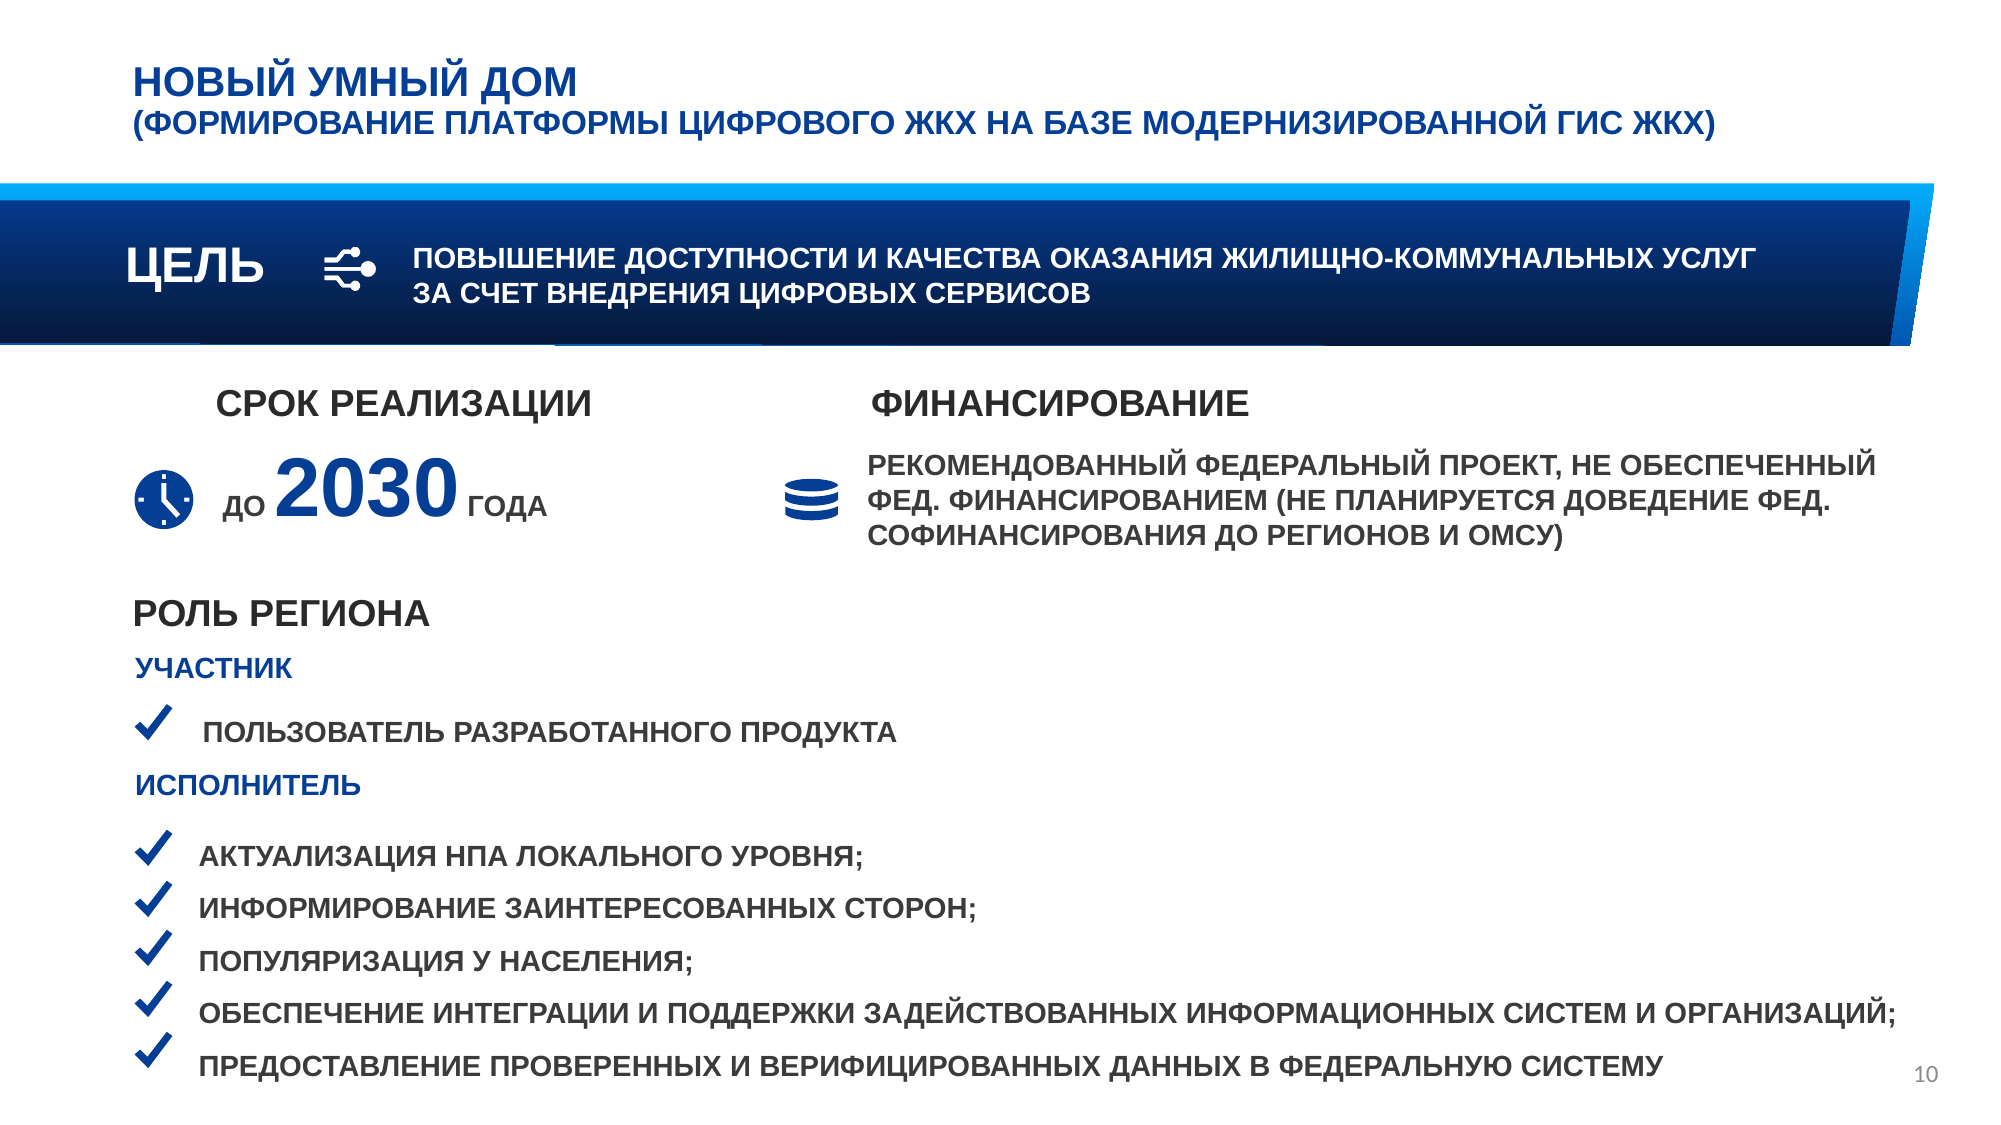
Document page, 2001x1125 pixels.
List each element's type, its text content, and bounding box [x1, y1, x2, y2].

list ЦЕЛЬ [109, 346, 1774, 352]
text_box ИСПОЛНИТЕЛЬ [123, 756, 1931, 812]
text_box [134, 829, 173, 866]
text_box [0, 183, 1935, 346]
text_box ФИНАНСИРОВАНИЕ [855, 376, 1324, 458]
text_box ДО 2030 ГОДА [211, 458, 571, 545]
text_box РОЛЬ РЕГИОНА [117, 586, 585, 668]
text_box АКТУАЛИЗАЦИЯ НПА ЛОКАЛЬНОГО УРОВНЯ; ИНФОРМИРОВАНИЕ ЗАИНТЕРЕСОВАННЫХ СТОРОН; ПОПУЛЯРИЗАЦИЯ У НАСЕЛЕНИЯ; ОБЕСПЕЧЕНИЕ ИНТЕГРАЦИИ И ПОДДЕРЖКИ ЗАДЕЙСТВОВАННЫХ ИНФОРМАЦИОННЫХ СИСТЕМ И ОРГАНИЗАЦИЙ; ПРЕДОСТАВЛЕНИЕ ПРОВЕРЕННЫХ И ВЕРИФИЦИРОВАННЫХ ДАННЫХ В ФЕДЕРАЛЬНУЮ СИСТЕМУ [109, 812, 1935, 1090]
slide_number 10 [1503, 1042, 1954, 1103]
text_box ПОЛЬЗОВАТЕЛЬ РАЗРАБОТАННОГО ПРОДУКТА [113, 688, 1939, 756]
text_box [134, 704, 173, 741]
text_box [324, 246, 376, 291]
text_box РЕКОМЕНДОВАННЫЙ ФЕДЕРАЛЬНЫЙ ПРОЕКТ, НЕ ОБЕСПЕЧЕННЫЙ ФЕД. ФИНАНСИРОВАНИЕМ (НЕ ПЛАНИРУЕТСЯ ДОВЕДЕНИЕ ФЕД. СОФИНАНСИРОВАНИЯ ДО РЕГИОНОВ И ОМСУ) [855, 435, 1935, 563]
title НОВЫЙ УМНЫЙ ДОМ (ФОРМИРОВАНИЕ ПЛАТФОРМЫ ЦИФРОВОГО ЖКХ НА БАЗЕ МОДЕРНИЗИРОВАННОЙ ГИС ЖКХ) [117, 85, 1935, 167]
text_box [134, 980, 173, 1018]
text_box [784, 478, 839, 521]
text_box [134, 1031, 173, 1069]
text_box СРОК РЕАЛИЗАЦИИ [200, 376, 668, 458]
text_box УЧАСТНИК [123, 637, 1931, 688]
text_box [134, 880, 173, 918]
text_box [134, 929, 173, 967]
text_box [134, 470, 194, 530]
